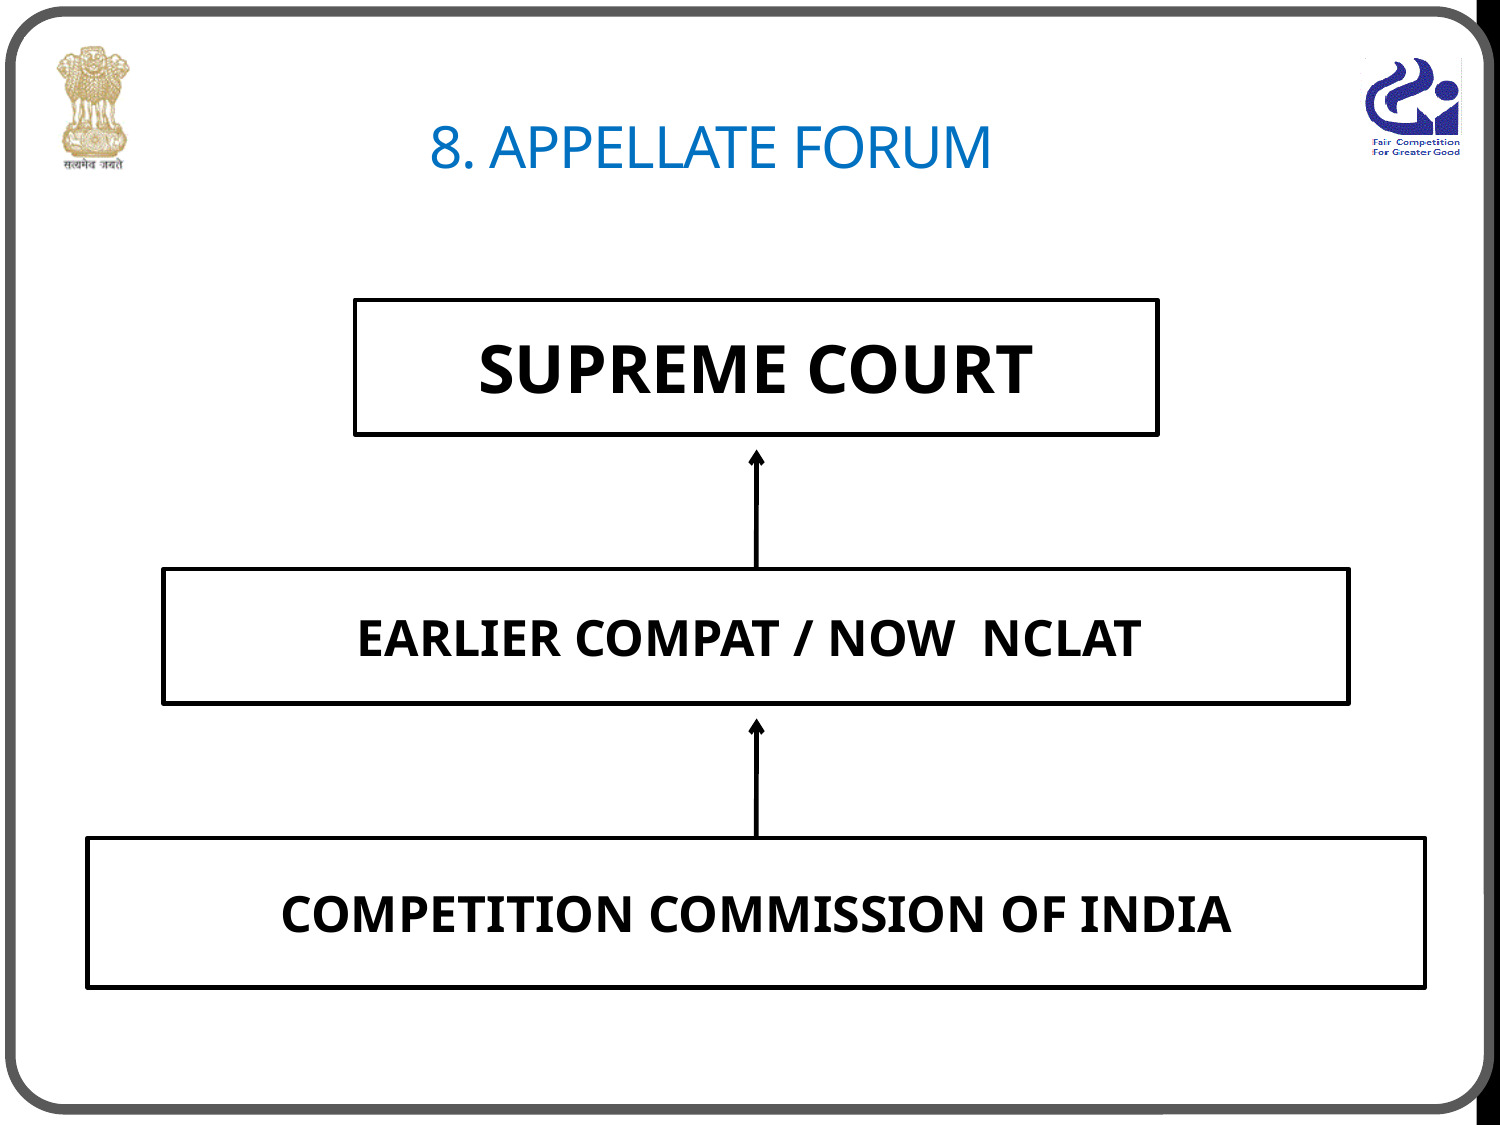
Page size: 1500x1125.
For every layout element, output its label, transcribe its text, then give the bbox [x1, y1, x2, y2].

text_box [86, 299, 1426, 988]
title 8. Appellate forum [125, 24, 1313, 188]
picture [1360, 49, 1465, 163]
picture [24, 37, 125, 175]
list [75, 287, 1425, 1005]
